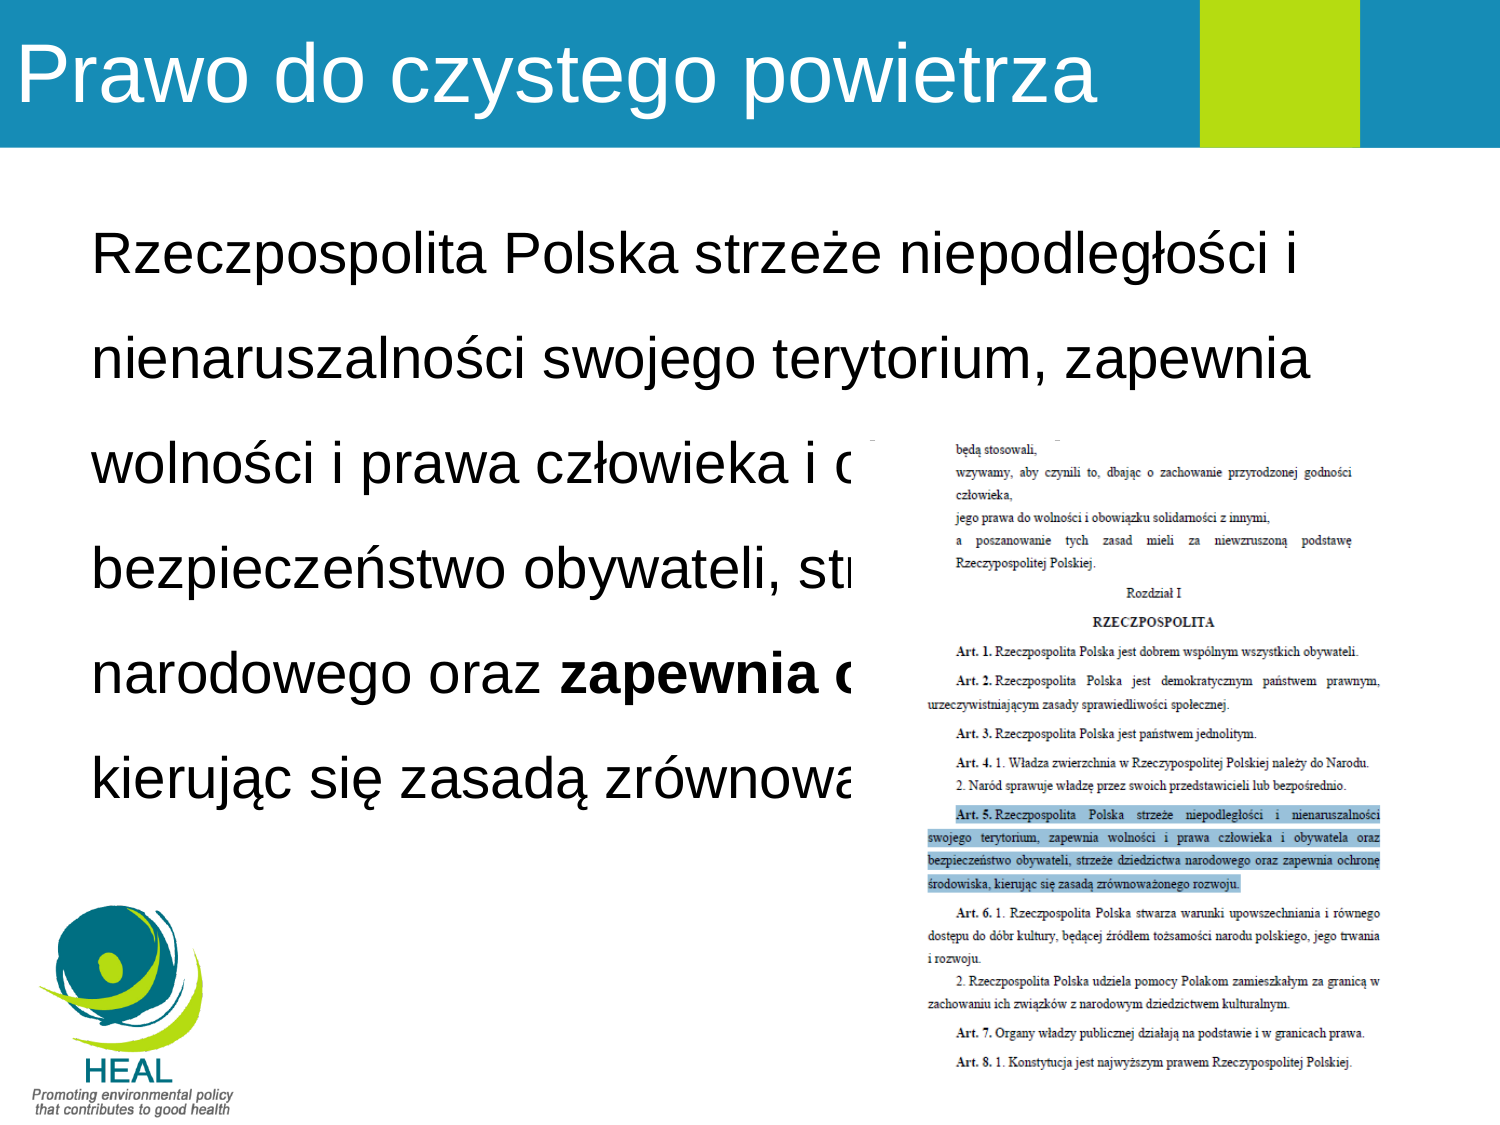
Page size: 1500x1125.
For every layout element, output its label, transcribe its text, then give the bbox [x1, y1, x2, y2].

list Rzeczpospolita Polska strzeże niepodległości i nienaruszalności swojego terytorium, zapewnia wolności i prawa człowieka i obywatela oraz bezpieczeństwo obywateli, strzeże dziedzictwa narodowego oraz zapewnia ochronę środowiska, kierując się zasadą zrównoważonego rozwoju. [76, 172, 1471, 1012]
picture [0, 903, 263, 1125]
picture [850, 441, 1500, 1125]
title Prawo do czystego powietrza [0, 12, 1151, 126]
